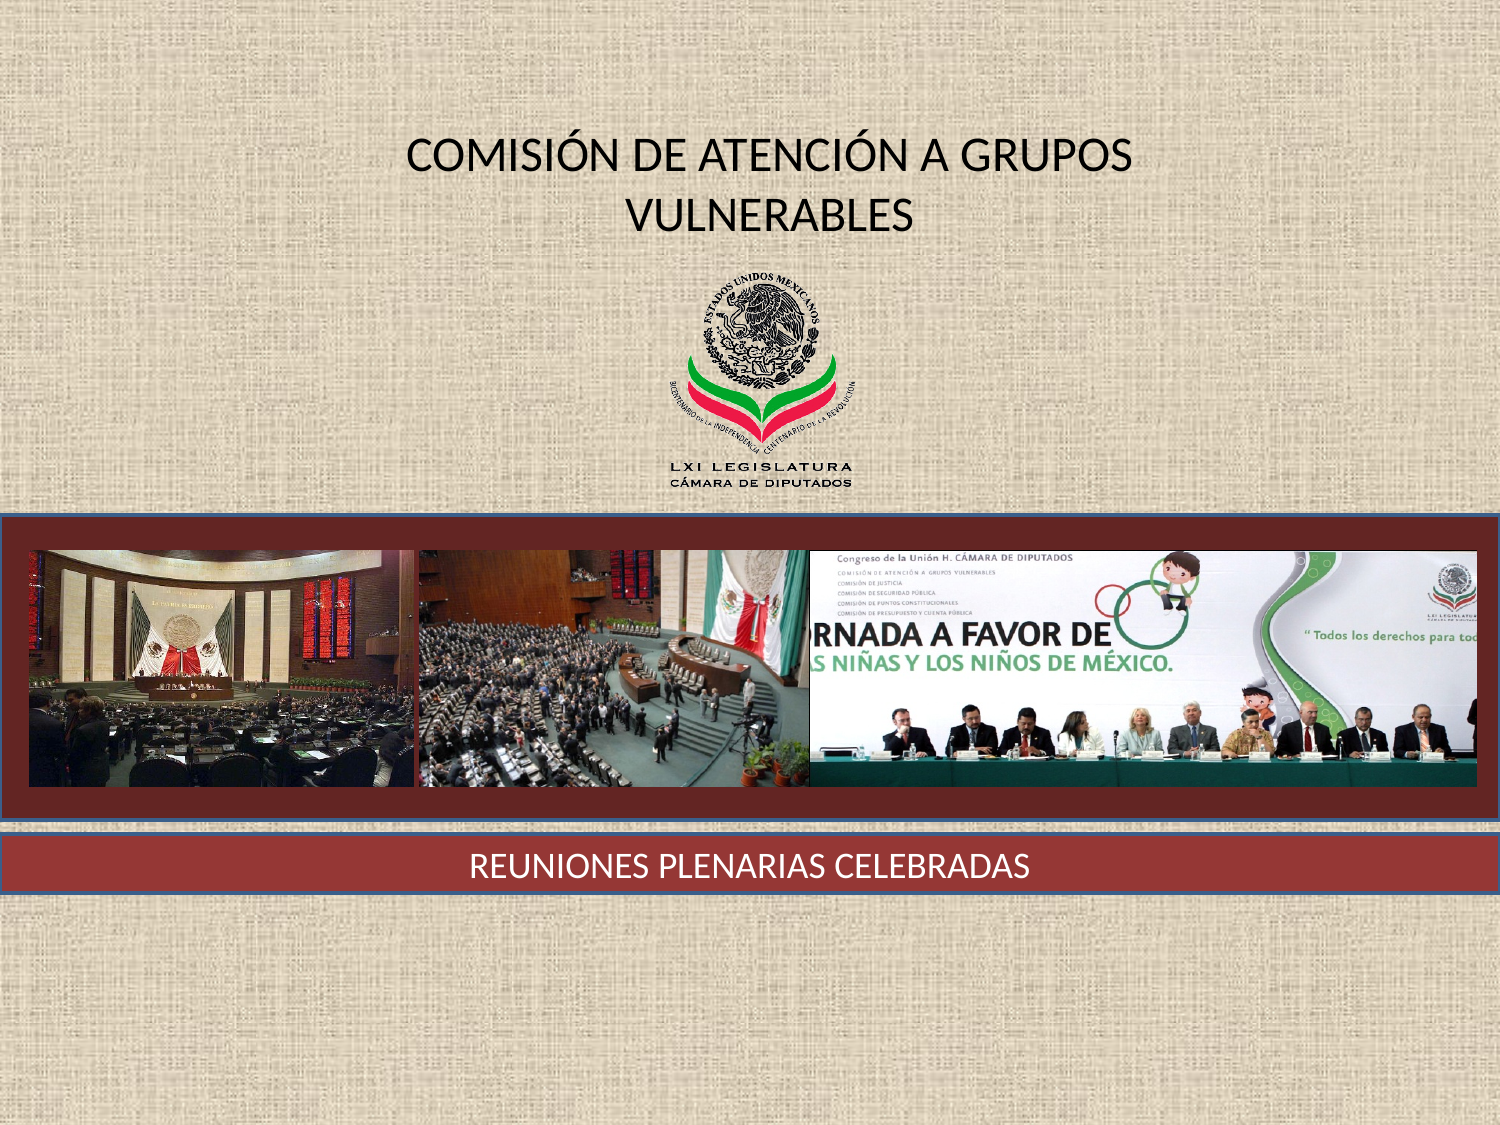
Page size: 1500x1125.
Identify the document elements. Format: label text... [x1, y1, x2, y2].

picture [0, 0, 1500, 513]
text_box COMISIÓN DE ATENCIÓN A GRUPOS VULNERABLES [301, 113, 1239, 249]
text_box [0, 513, 1500, 822]
picture [0, 822, 1500, 832]
picture [29, 550, 414, 788]
text_box REUNIONES PLENARIAS CELEBRADAS [0, 832, 1500, 895]
picture [0, 895, 1500, 1125]
picture [418, 550, 1477, 788]
